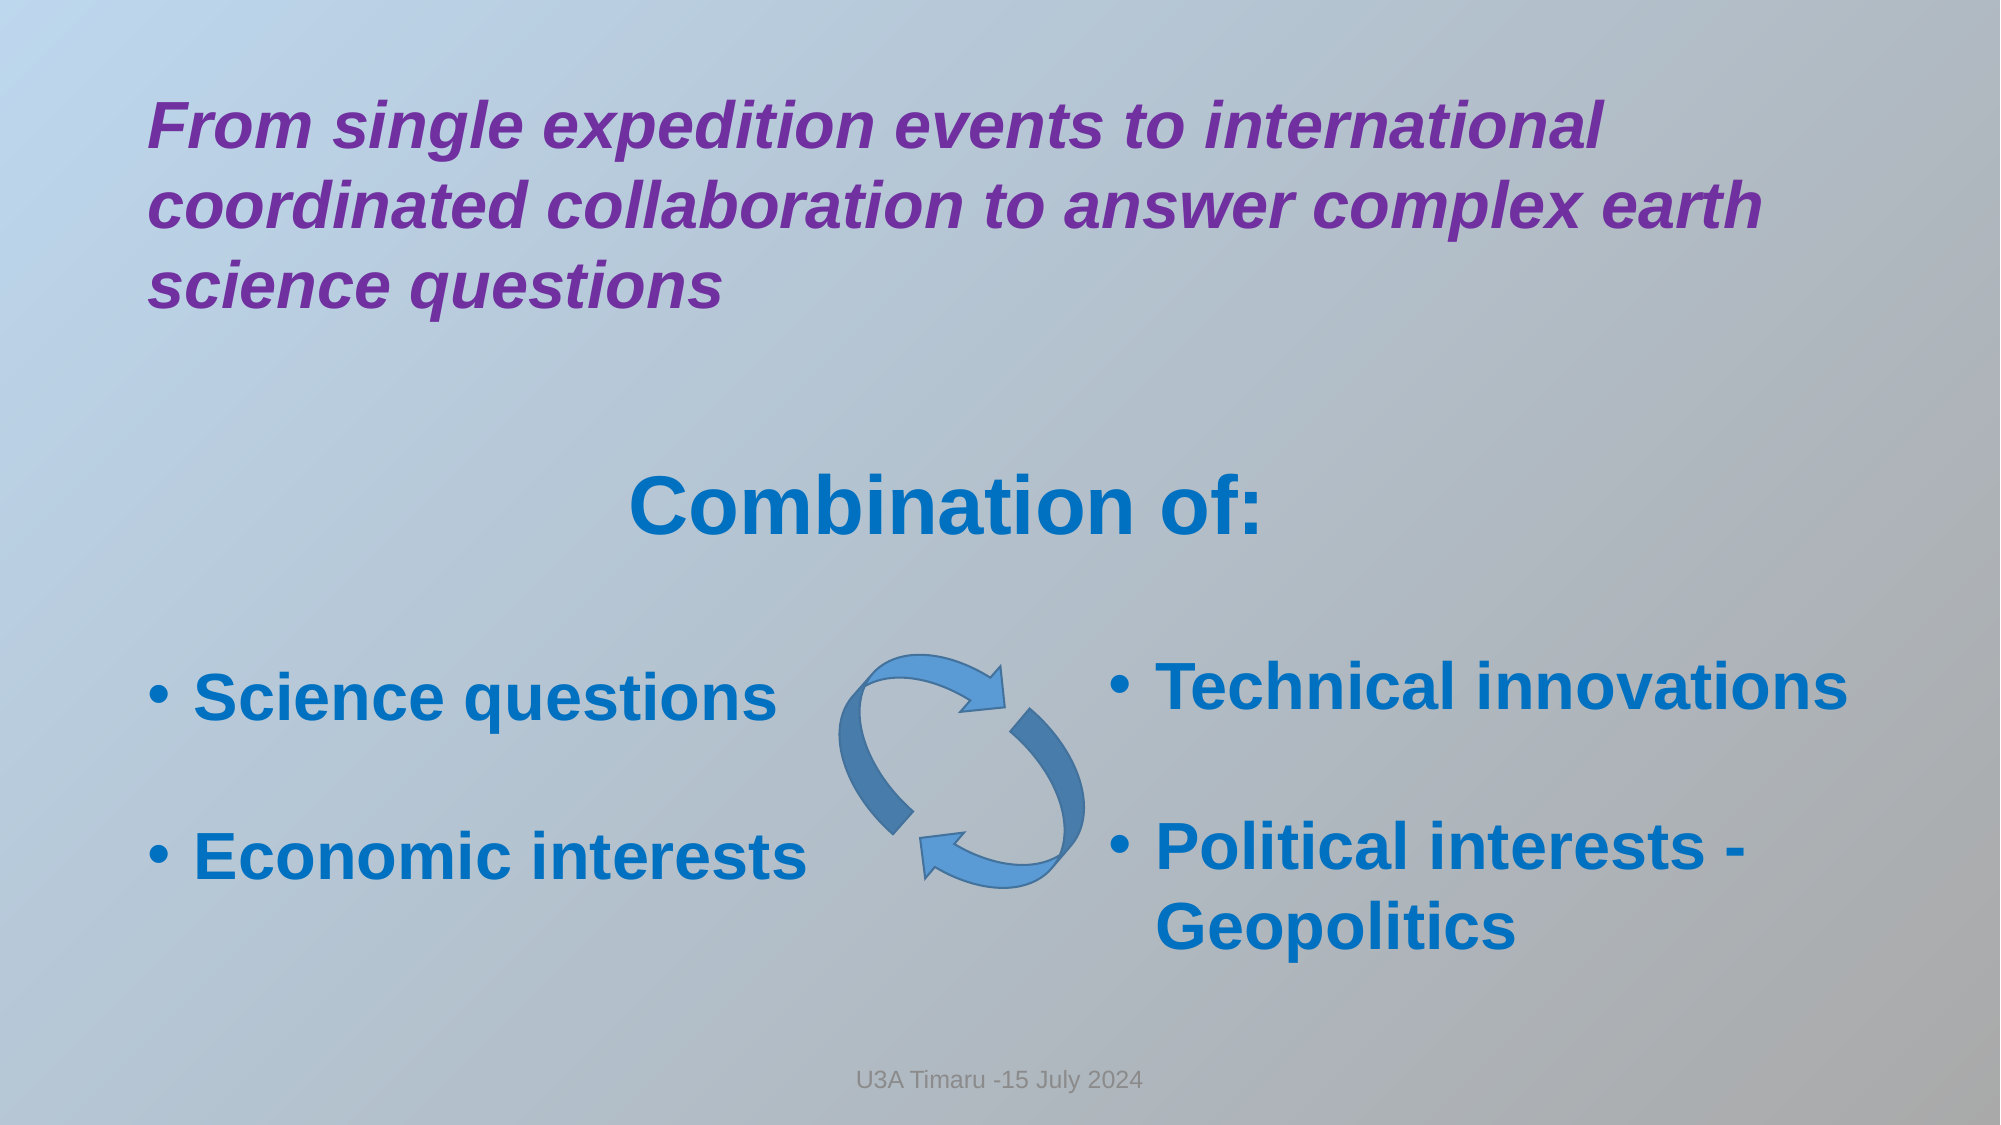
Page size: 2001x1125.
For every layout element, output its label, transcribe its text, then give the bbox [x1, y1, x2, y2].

footer U3A Timaru -15 July 2024 [662, 1048, 1338, 1109]
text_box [132, 443, 1868, 975]
text_box From single expedition events to international coordinated collaboration to answer complex earth science questions [132, 74, 1890, 330]
